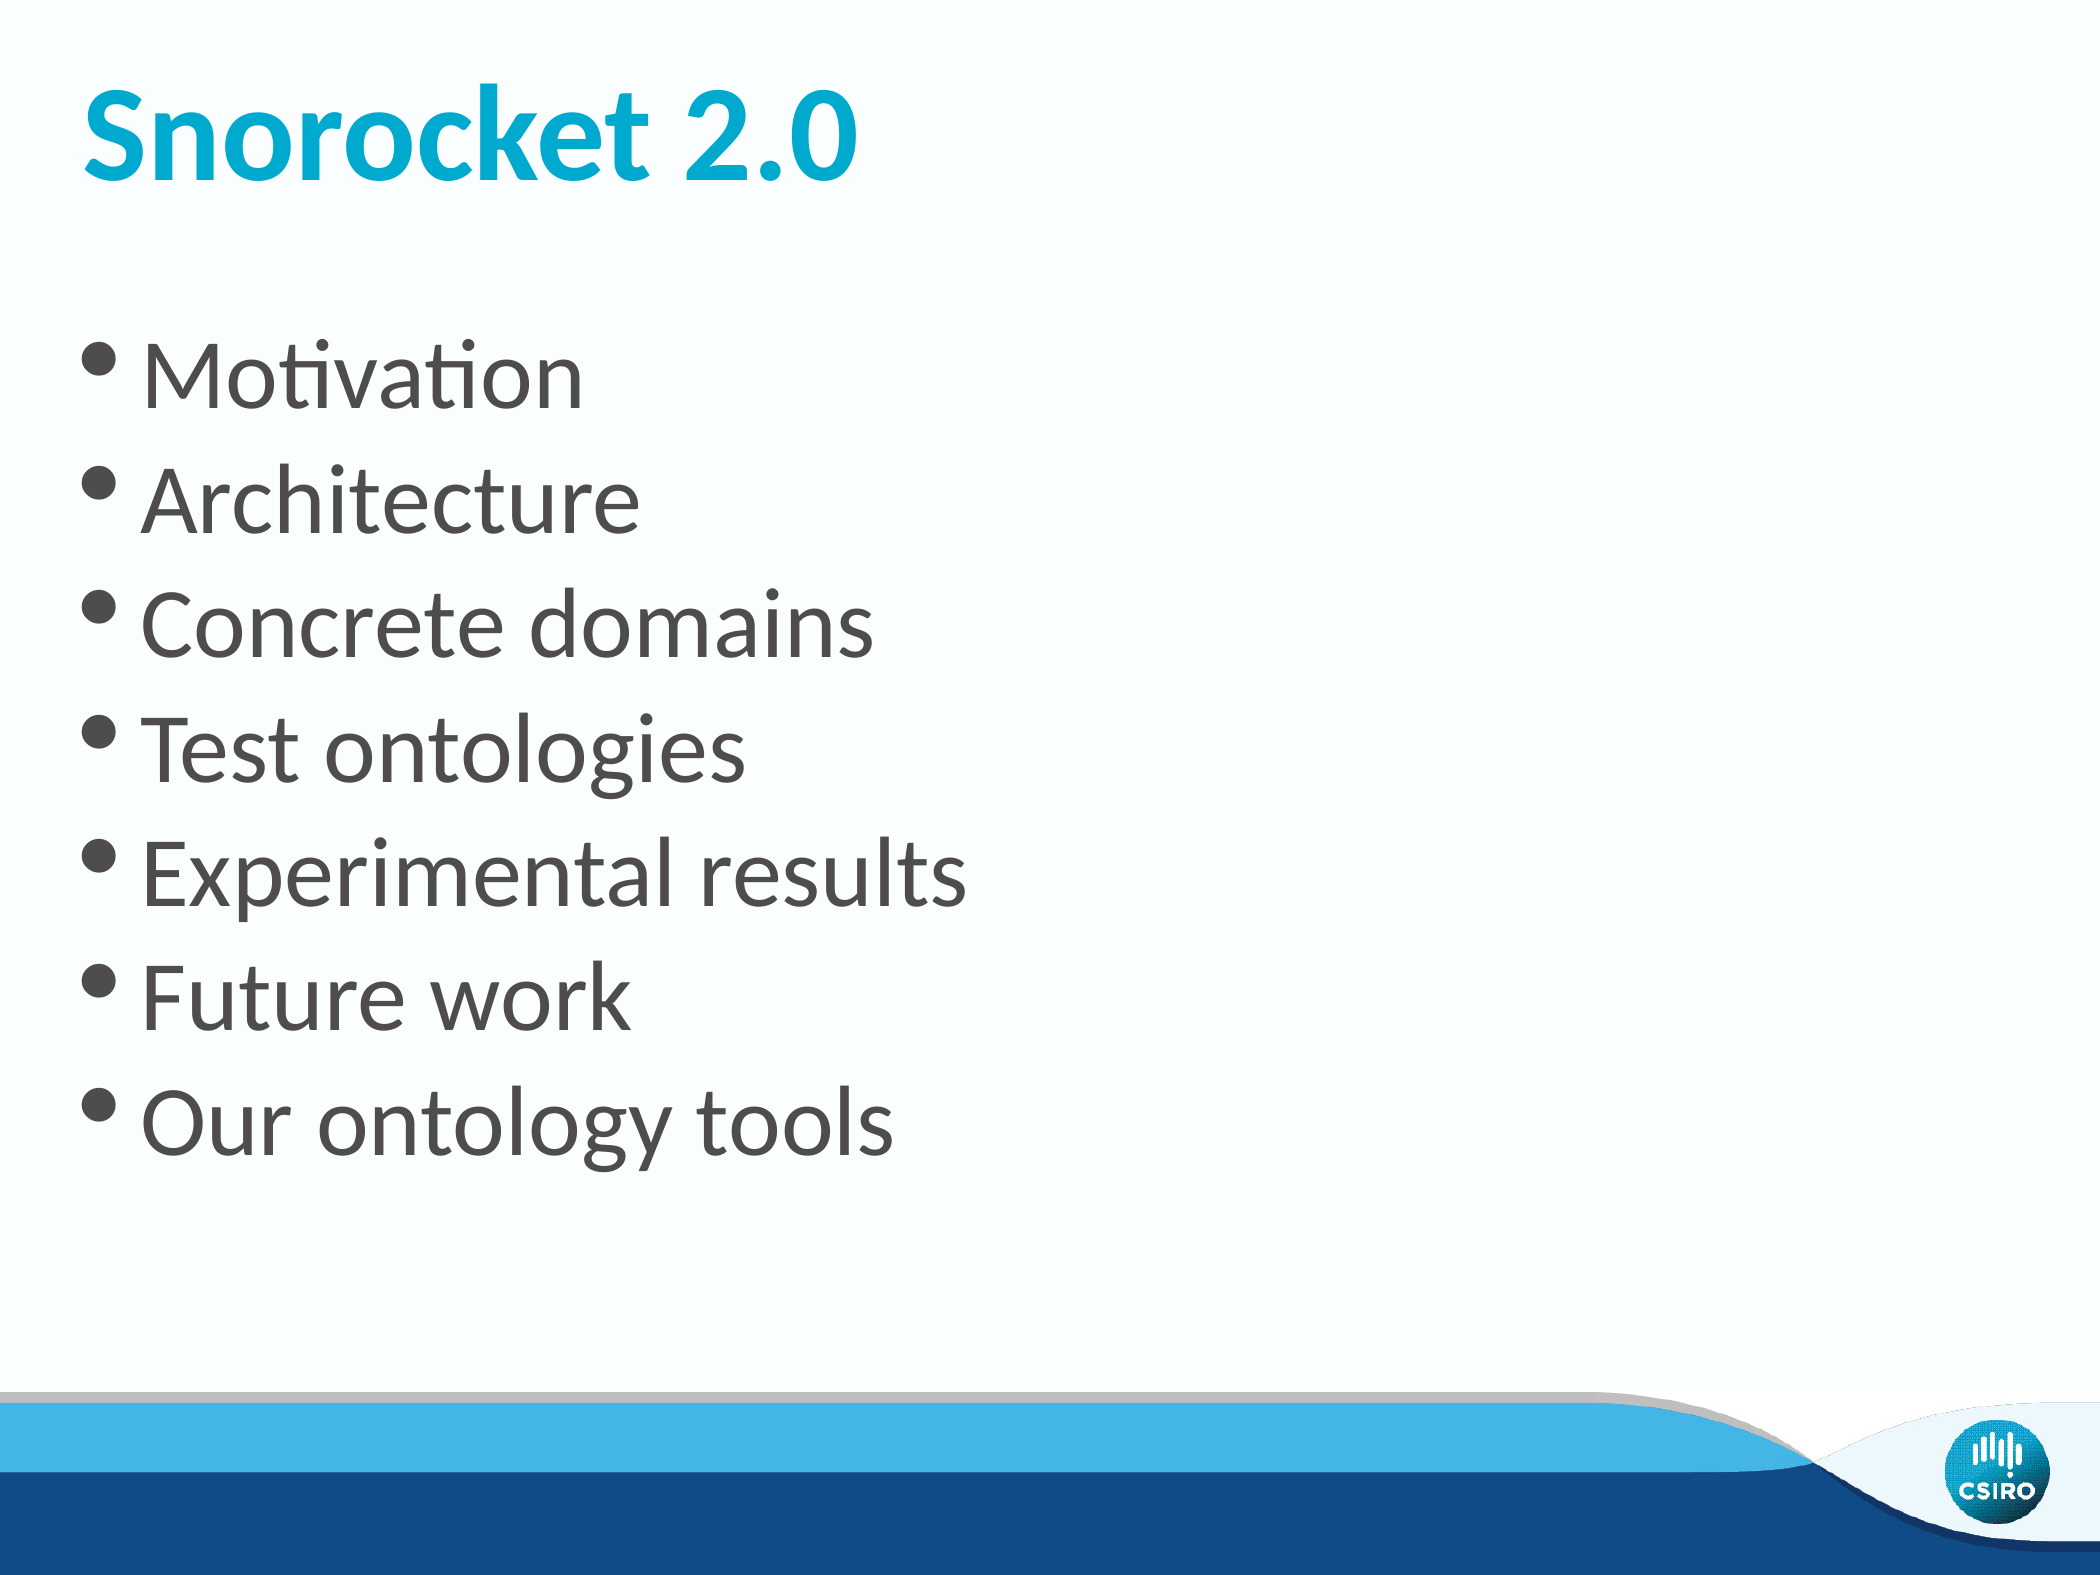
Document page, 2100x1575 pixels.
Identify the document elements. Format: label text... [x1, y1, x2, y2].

list Motivation Architecture Concrete domains Test ontologies Experimental results Future work Our ontology tools [82, 322, 2026, 1354]
picture [0, 1392, 2100, 1575]
title Snorocket 2.0 [82, 62, 2026, 210]
